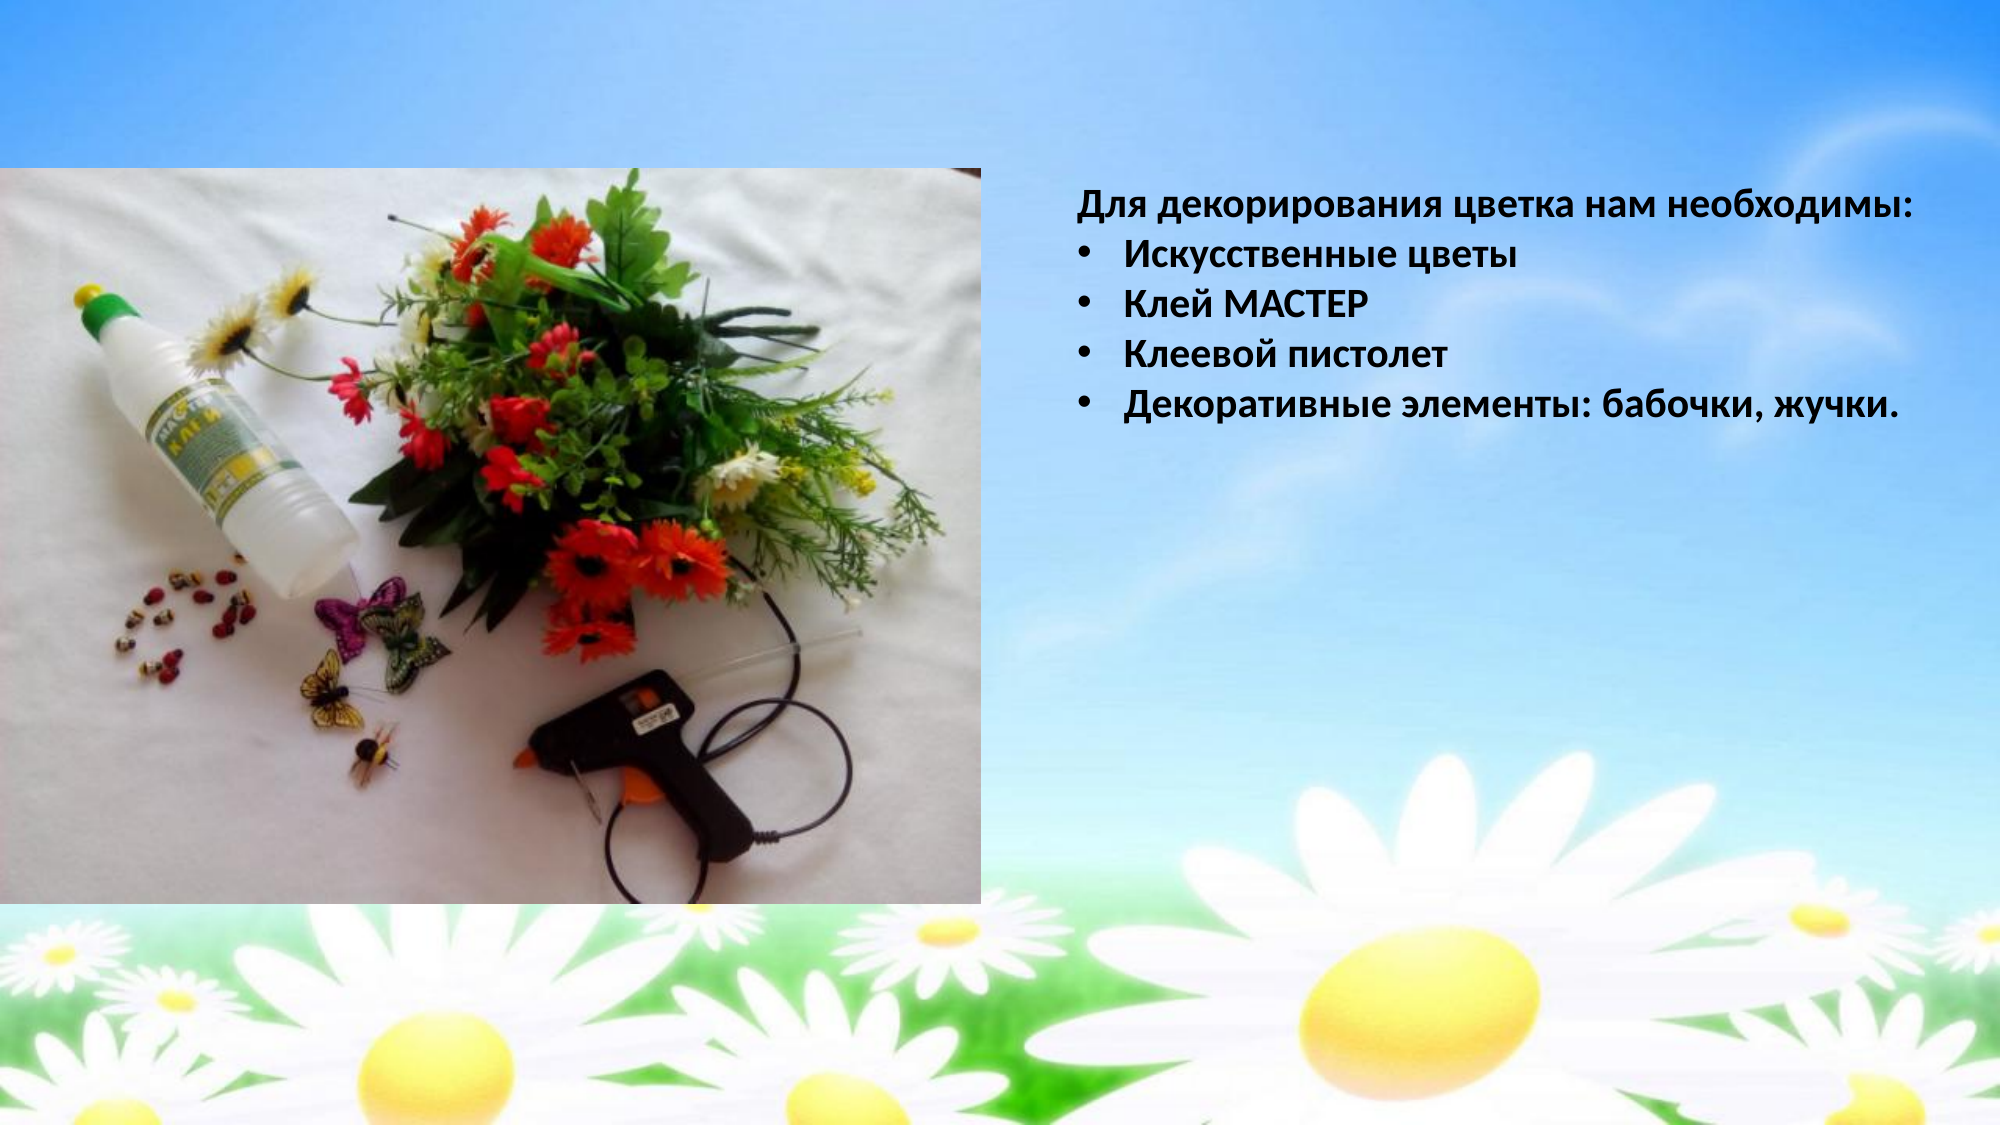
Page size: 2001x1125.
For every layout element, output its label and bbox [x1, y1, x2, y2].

picture [0, 168, 981, 904]
list [0, 0, 2000, 1125]
